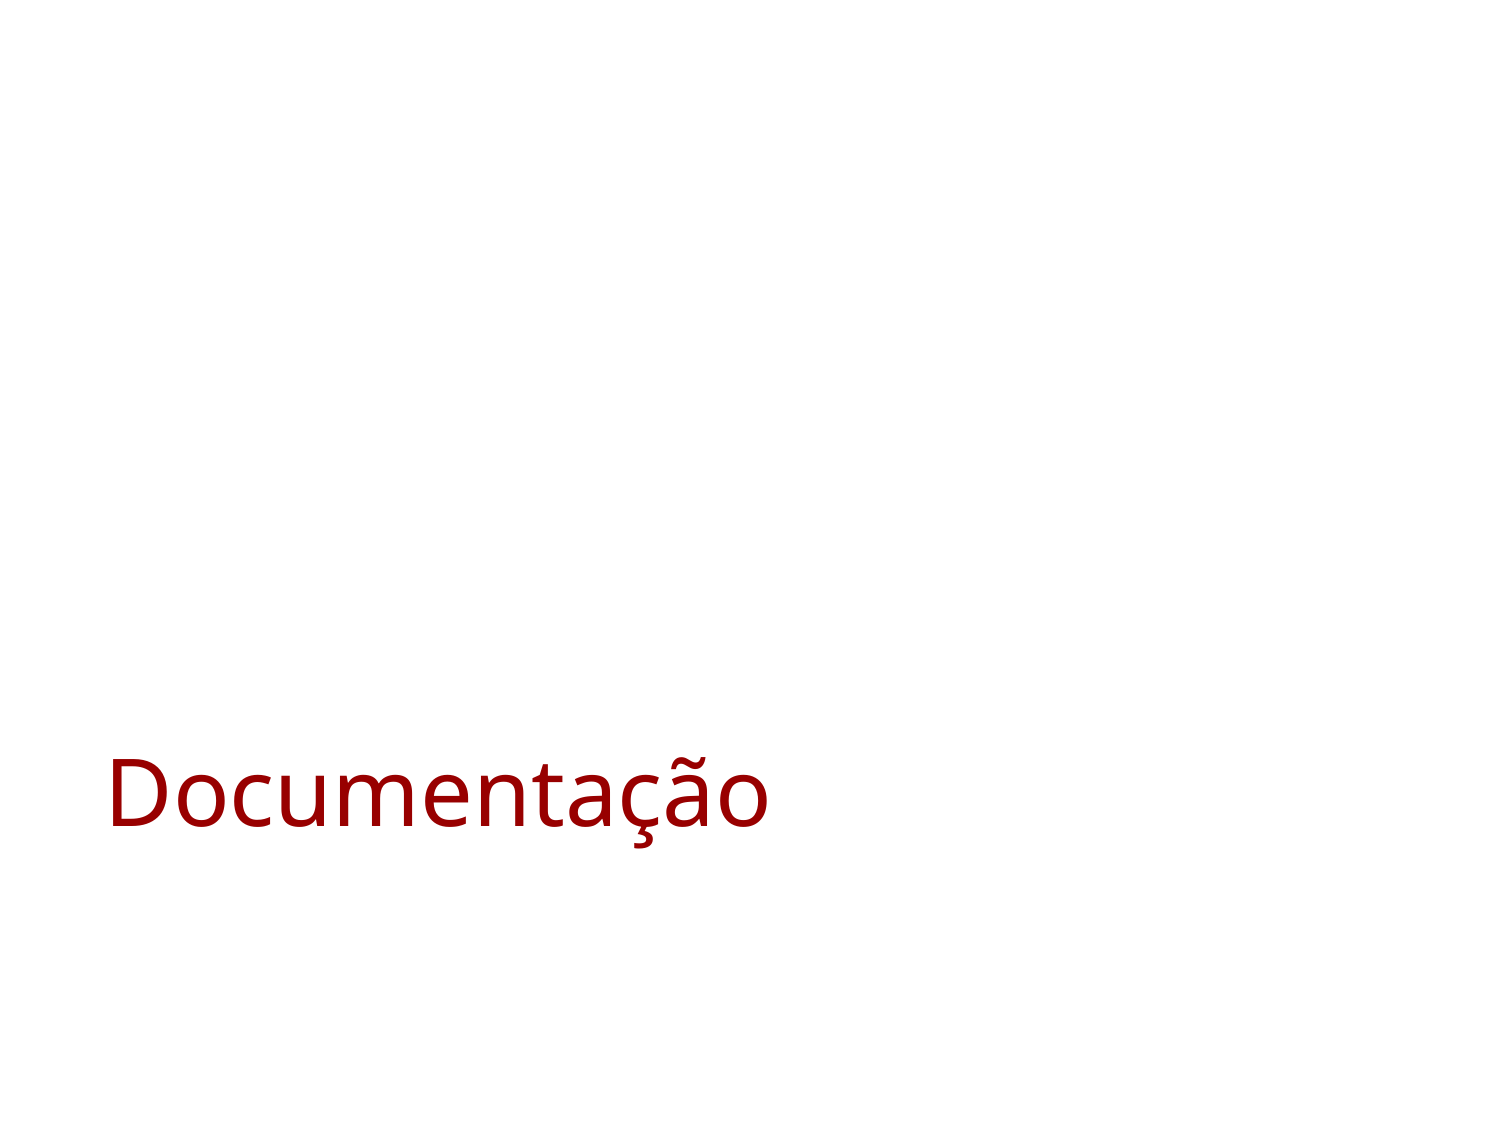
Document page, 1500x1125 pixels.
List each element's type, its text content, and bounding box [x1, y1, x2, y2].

title Documentação [89, 717, 1411, 964]
